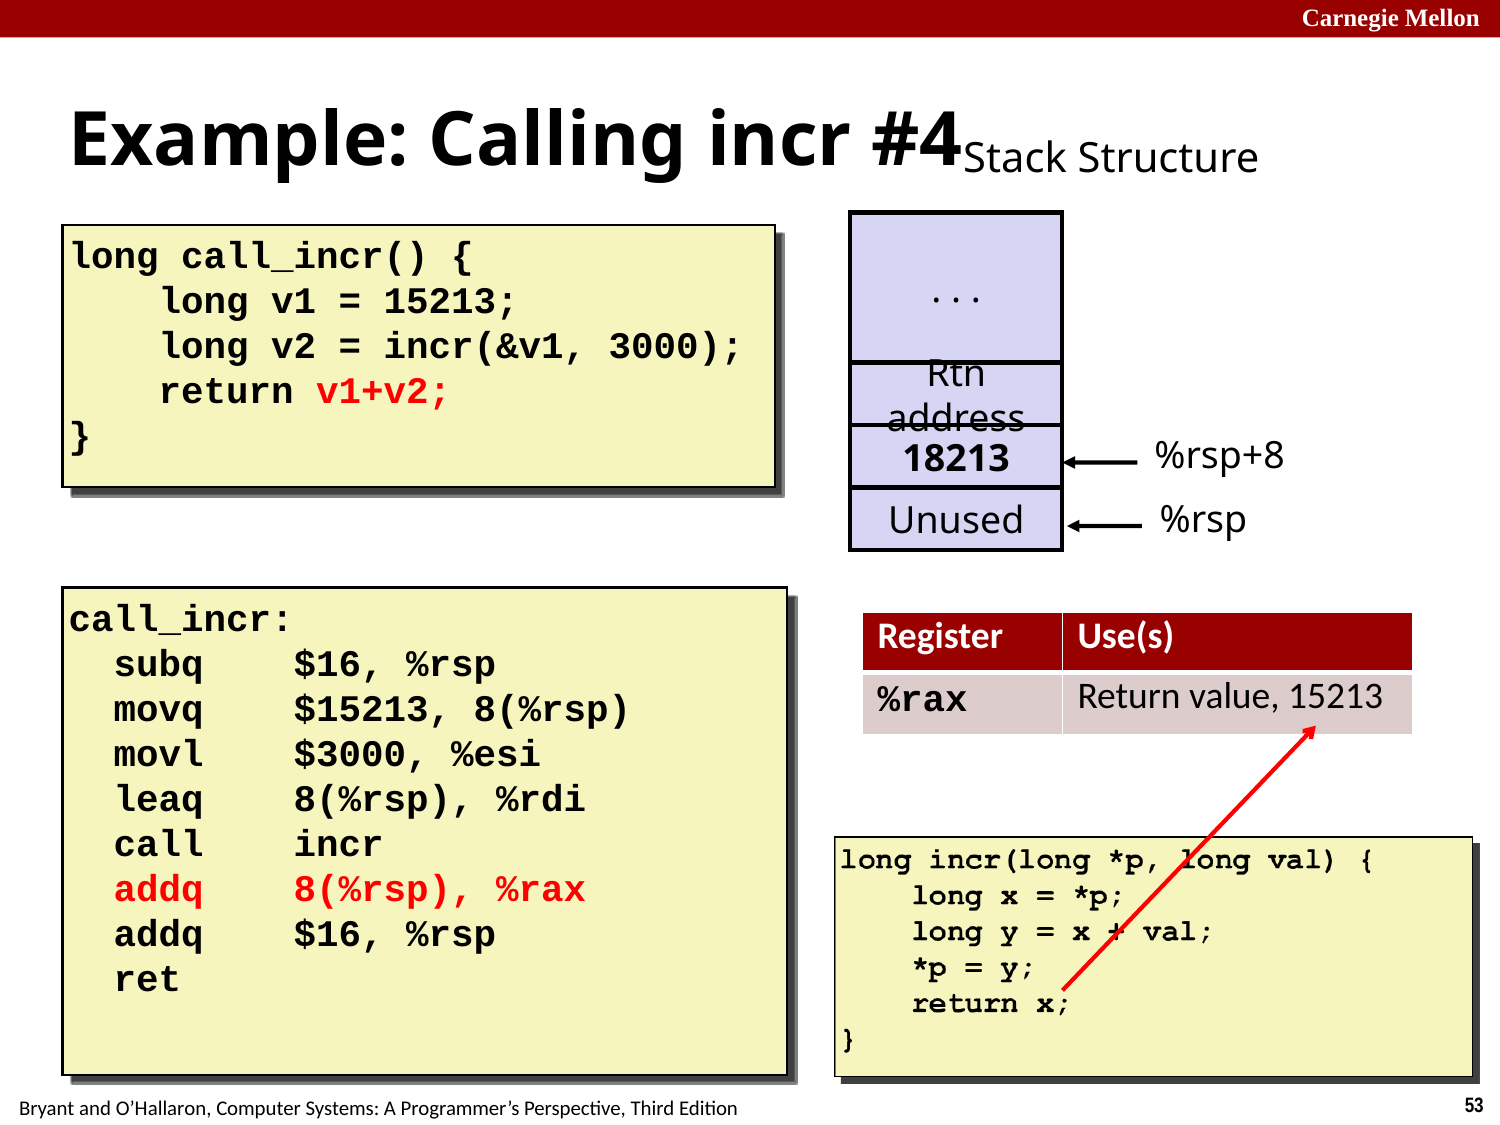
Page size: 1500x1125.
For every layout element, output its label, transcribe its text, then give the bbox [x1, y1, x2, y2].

table_header Use(s) [1063, 613, 1412, 670]
title Example: Calling incr #4 [62, 41, 1438, 230]
text_box [1066, 519, 1142, 533]
table_header Register [863, 613, 1062, 670]
text_box %rsp+8 [1148, 424, 1292, 483]
text_box Stack Structure [956, 125, 1266, 188]
text_box Rtn address [849, 362, 1063, 425]
text_box long call_incr() { long v1 = 15213; long v2 = incr(&v1, 3000); return v1+v2; } [62, 224, 775, 488]
text_box [1062, 456, 1138, 469]
text_box . . . [849, 212, 1063, 362]
text_box %rsp [1153, 488, 1254, 546]
picture [820, 830, 1480, 1084]
table_cell %rax [863, 675, 1062, 734]
text_box Unused [849, 487, 1063, 550]
text_box 18213 [849, 425, 1063, 487]
table_cell Return value, 15213 [1063, 675, 1412, 734]
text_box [1062, 725, 1317, 991]
text_box call_incr: subq $16, %rsp movq $15213, 8(%rsp) movl $3000, %esi leaq 8(%rsp), %rdi call incr addq 8(%rsp), %rax addq $16, %rsp ret [62, 587, 788, 1075]
